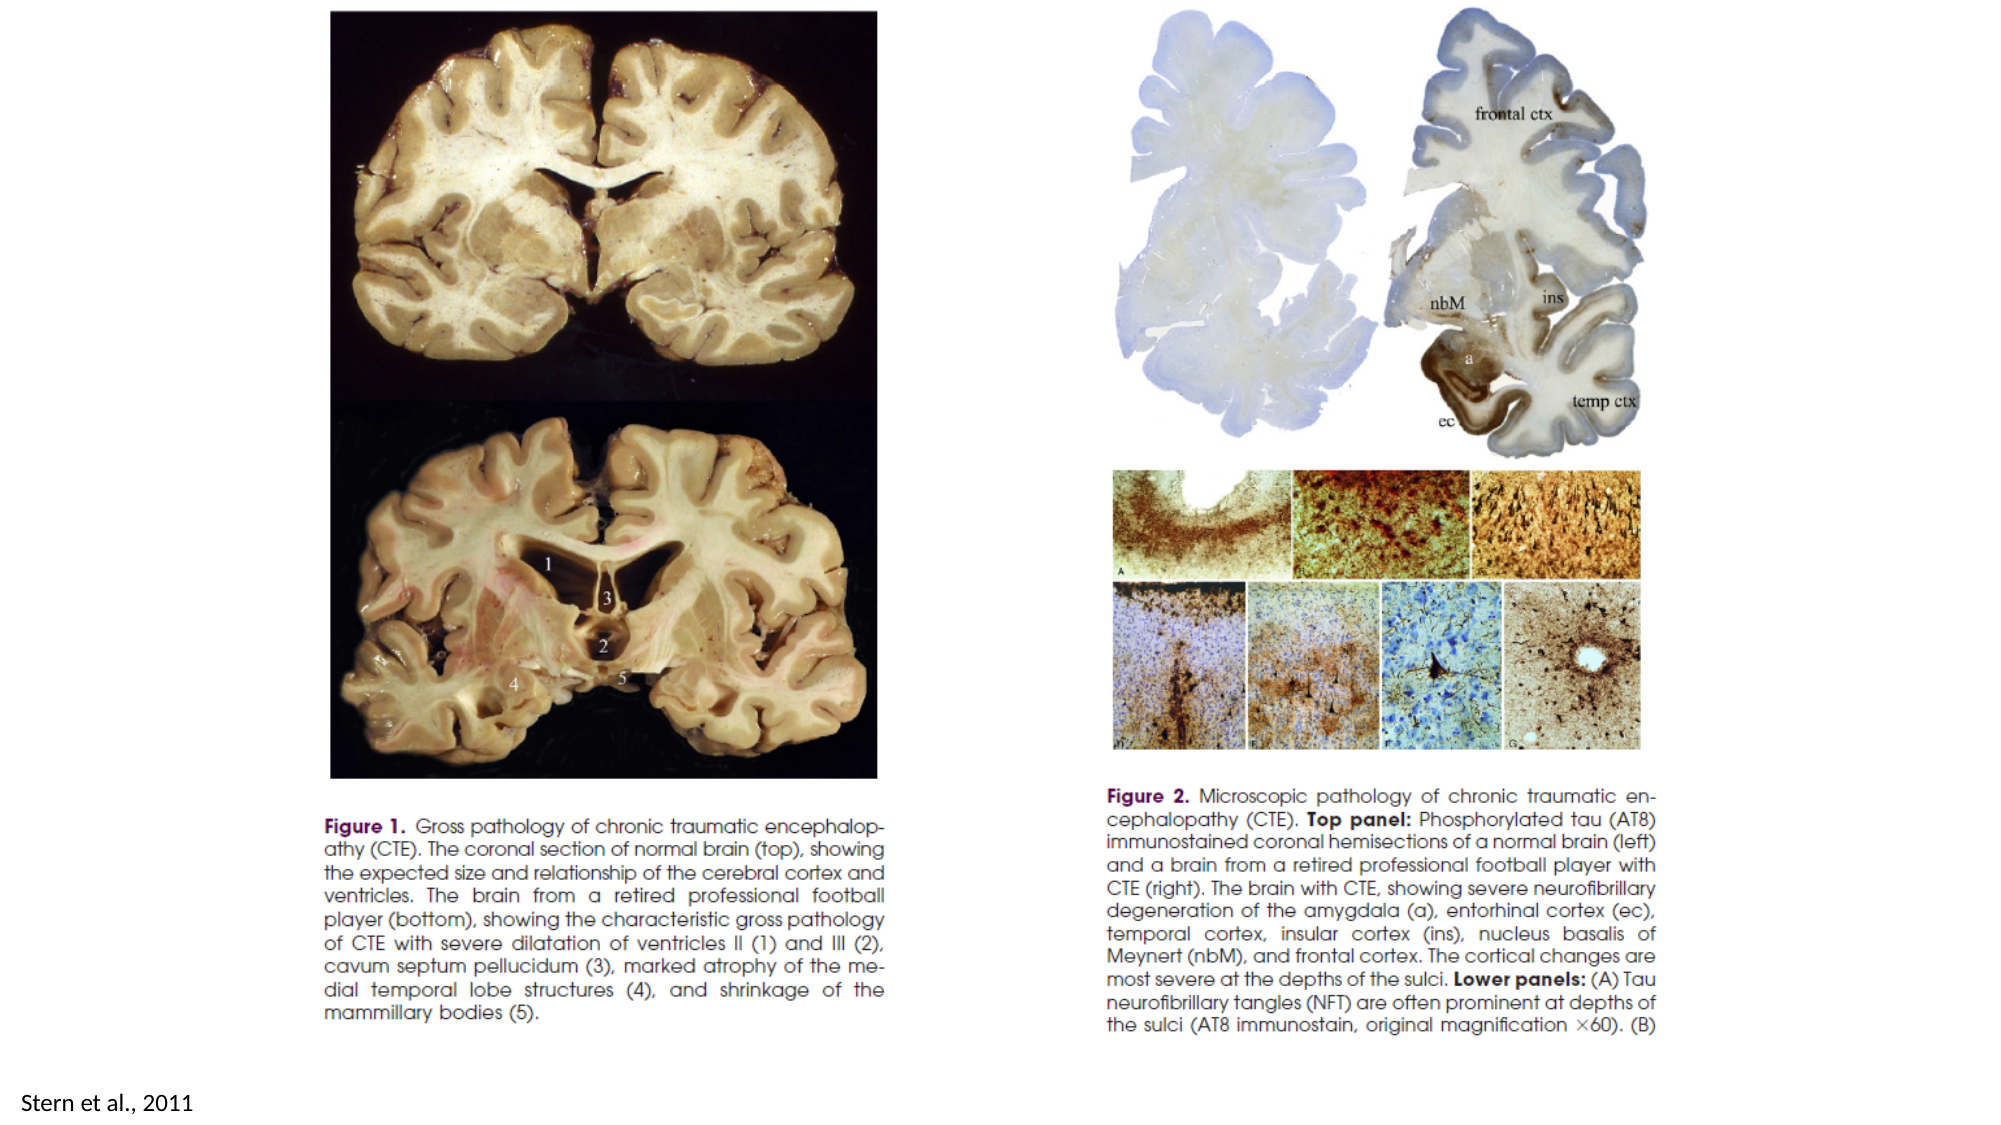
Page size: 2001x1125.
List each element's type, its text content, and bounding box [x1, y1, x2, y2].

picture [1087, 0, 1663, 1038]
picture [299, 0, 901, 1031]
text_box Stern et al., 2011 [6, 1079, 594, 1125]
